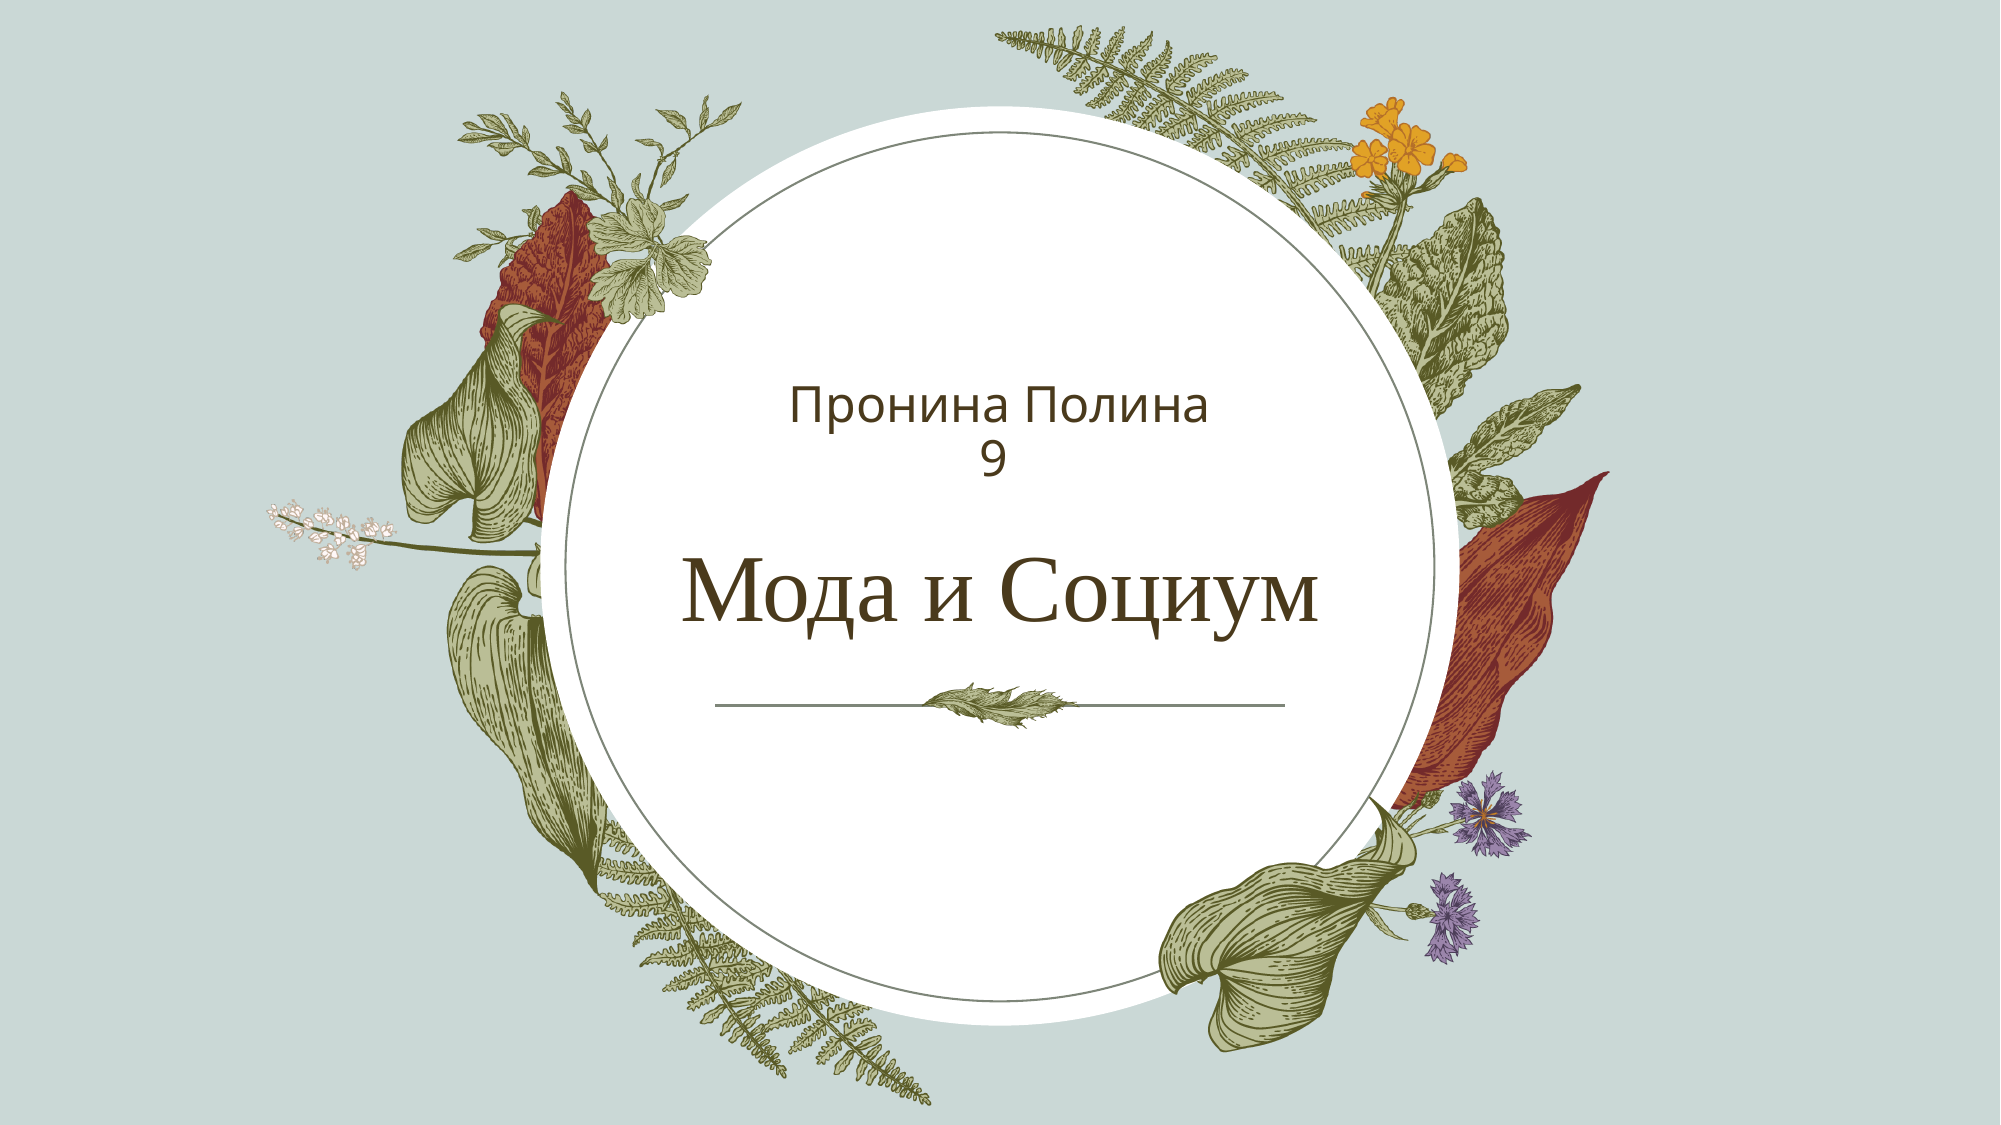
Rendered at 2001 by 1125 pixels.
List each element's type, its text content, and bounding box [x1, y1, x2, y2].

title Мода и Социум [451, 471, 1549, 650]
subtitle Пронина Полина 9 [754, 371, 1246, 444]
picture [248, 0, 1626, 1125]
